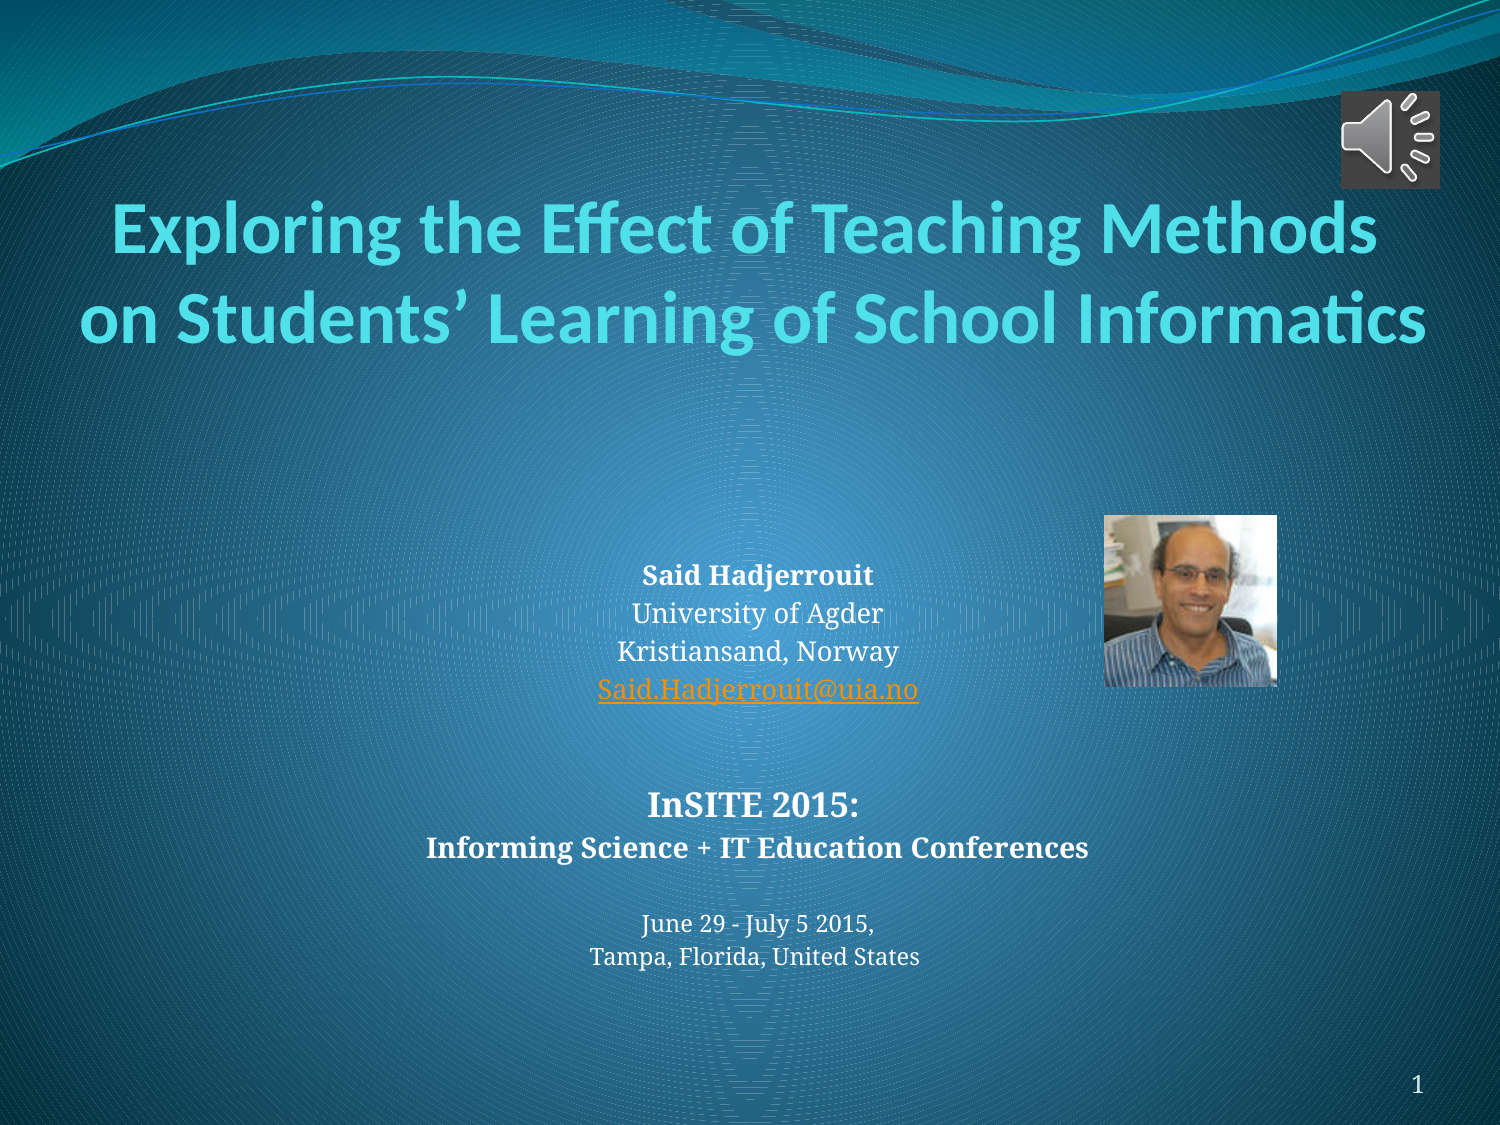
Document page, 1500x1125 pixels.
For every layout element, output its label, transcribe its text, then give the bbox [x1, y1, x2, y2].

subtitle Said Hadjerrouit University of Agder Kristiansand, Norway Said.Hadjerrouit@uia.no InSITE 2015: Informing Science + IT Education Conferences June 29 - July 5 2015, Tampa, Florida, United States [218, 550, 1306, 984]
picture [1104, 514, 1277, 688]
slide_number 1 [1299, 1042, 1425, 1103]
title Research Design [1097, 550, 1283, 700]
slide_number 9 [1333, 160, 1447, 203]
picture [1340, 89, 1441, 191]
title Exploring the Effect of Teaching Methods on Students’ Learning of School Informatics [17, 160, 1495, 449]
